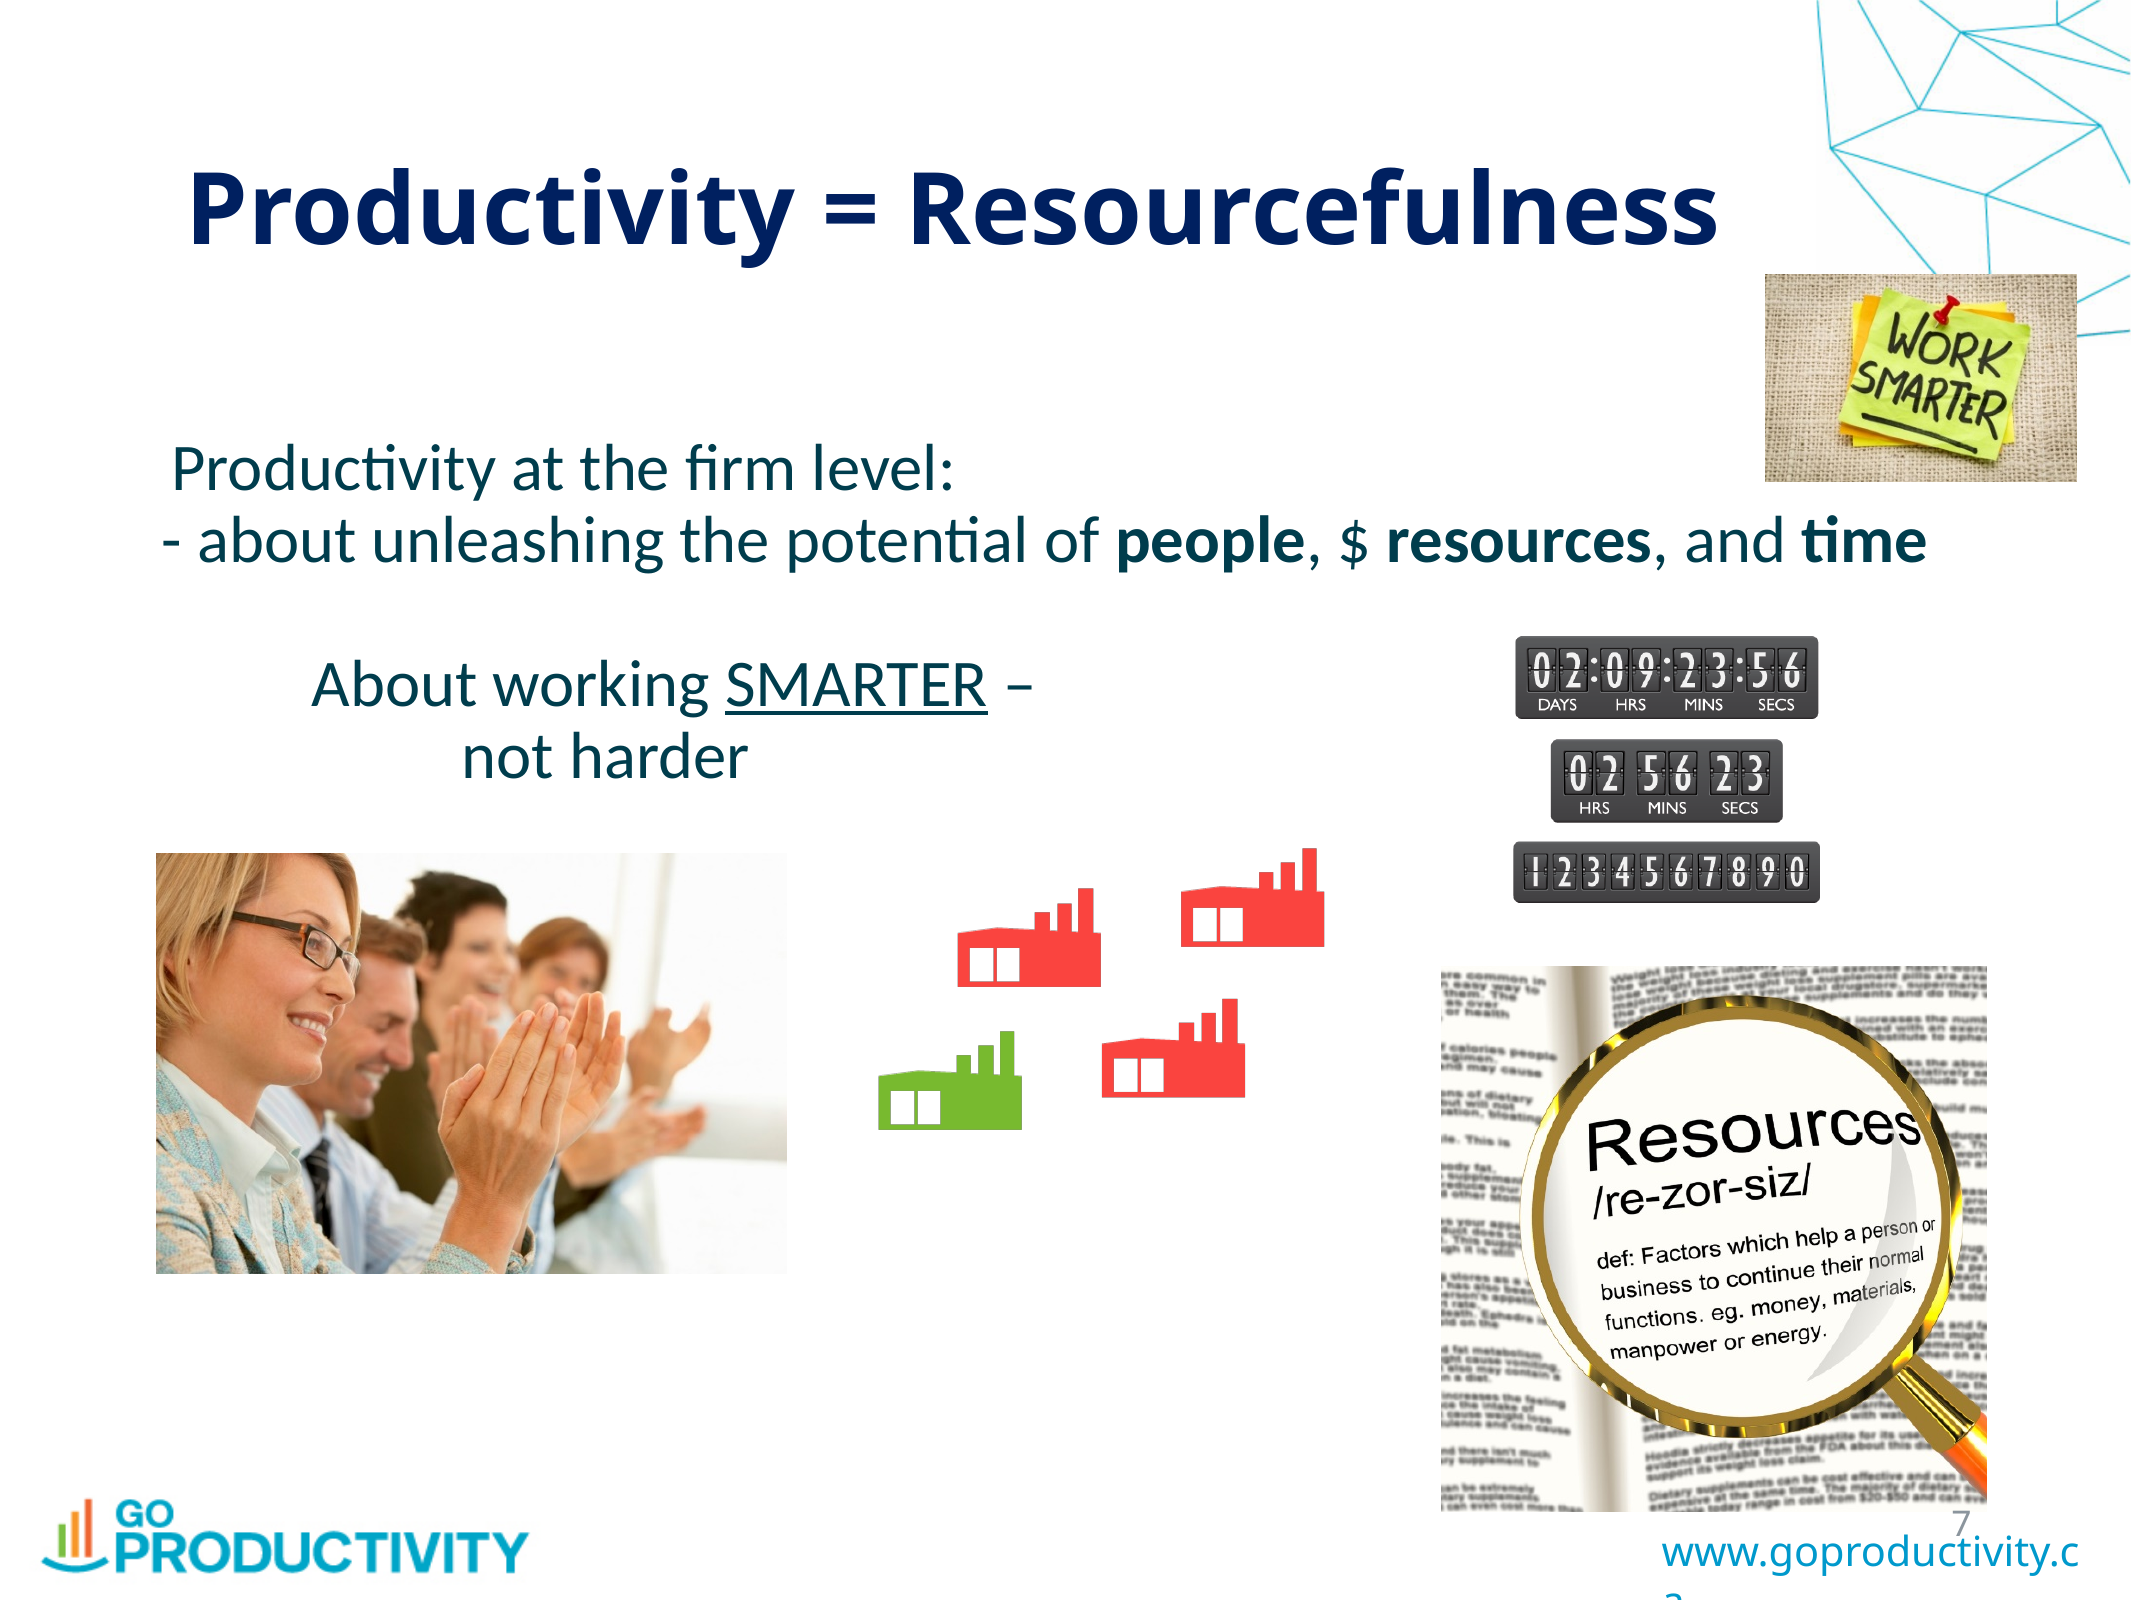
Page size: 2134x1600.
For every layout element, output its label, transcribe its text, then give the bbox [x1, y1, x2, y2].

picture [831, 778, 1373, 1157]
picture [1765, 0, 2134, 482]
title Productivity = Resourcefulness [33, 52, 1800, 372]
text_box www.goproductivity.ca [1646, 1517, 2116, 1600]
slide_number 7 [1506, 1512, 1987, 1569]
picture [1441, 966, 1987, 1512]
picture [156, 853, 787, 1274]
picture [1506, 608, 1827, 929]
list Productivity at the firm level: - about unleashing the potential of people, $ resources, and time About working SMARTER – not harder [146, 425, 1987, 1442]
picture [29, 1484, 542, 1597]
